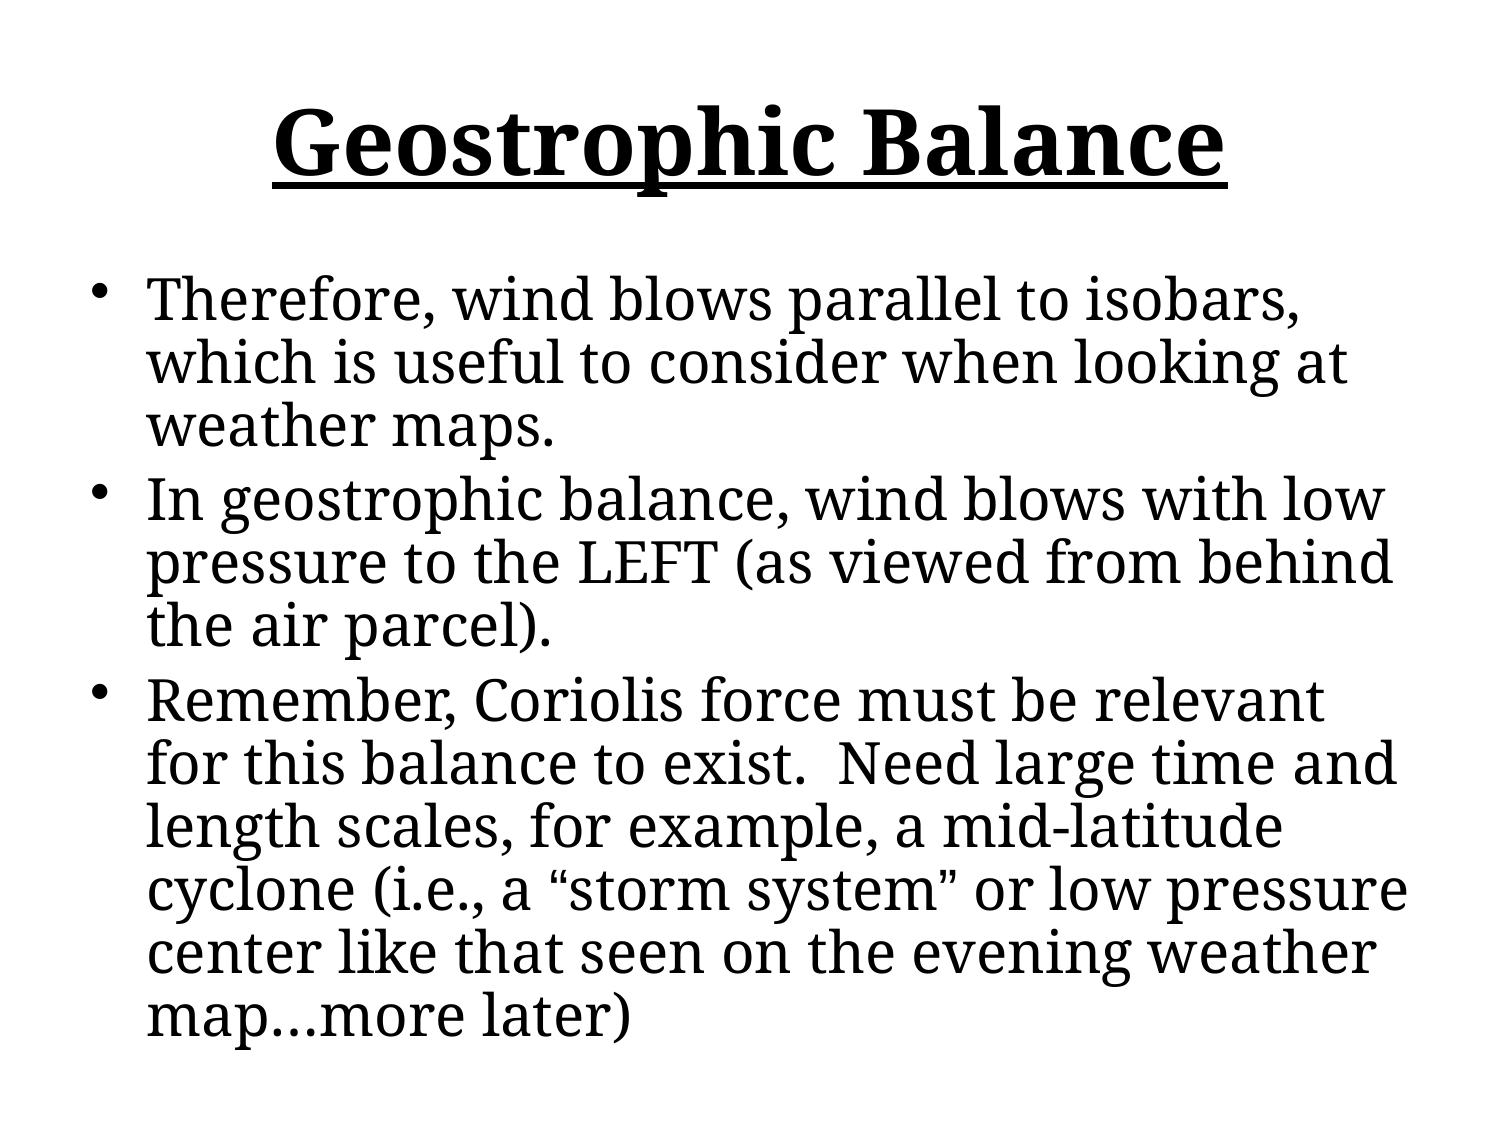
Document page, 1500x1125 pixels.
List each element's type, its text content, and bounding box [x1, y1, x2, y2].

list Therefore, wind blows parallel to isobars, which is useful to consider when looking at weather maps. In geostrophic balance, wind blows with low pressure to the LEFT (as viewed from behind the air parcel). Remember, Coriolis force must be relevant for this balance to exist. Need large time and length scales, for example, a mid-latitude cyclone (i.e., a “storm system” or low pressure center like that seen on the evening weather map…more later) [75, 262, 1425, 1005]
title Geostrophic Balance [75, 45, 1425, 233]
